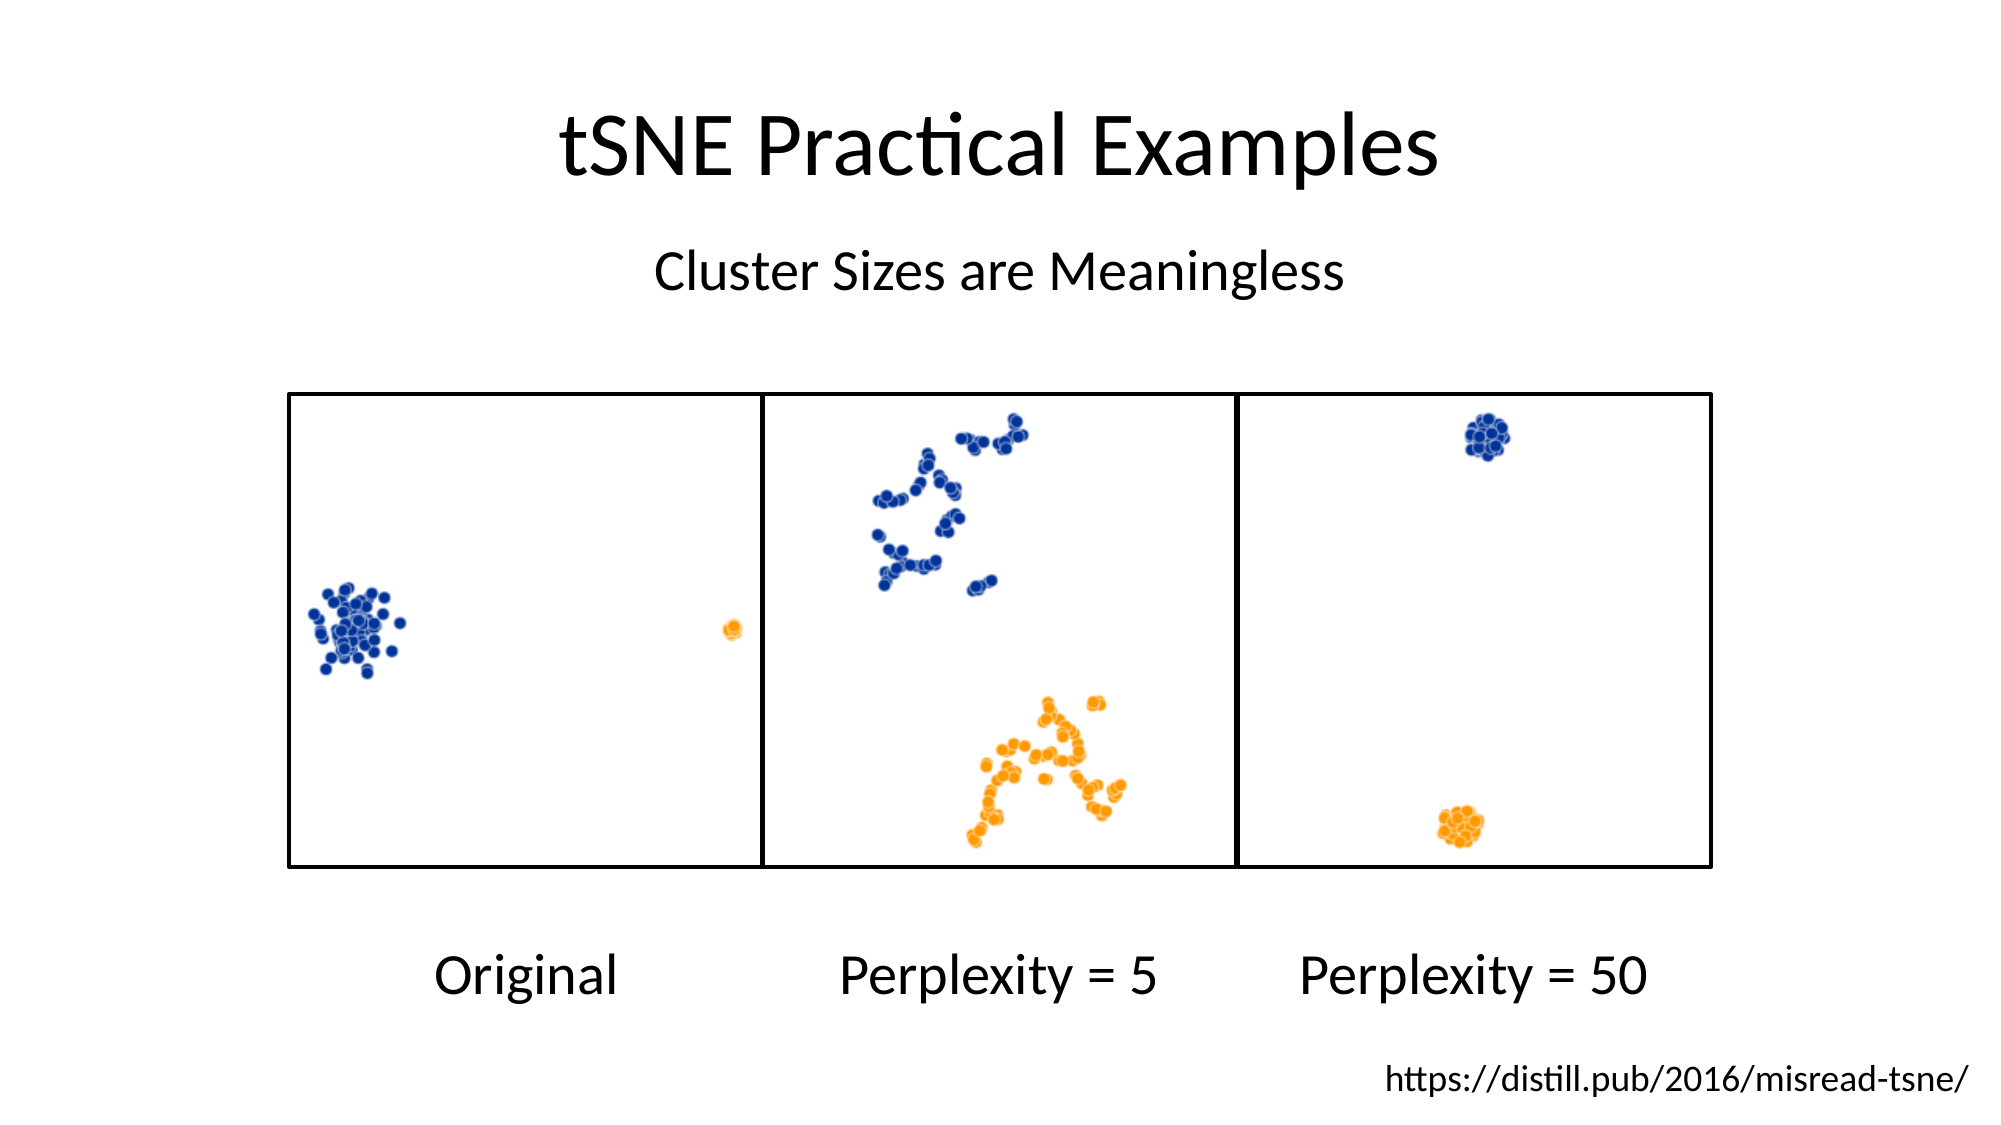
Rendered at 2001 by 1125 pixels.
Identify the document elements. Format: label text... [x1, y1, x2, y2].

text_box https://distill.pub/2016/misread-tsne/ [1370, 1046, 1985, 1107]
text_box Cluster Sizes are Meaningless [639, 224, 1361, 310]
title tSNE Practical Examples [99, 45, 1900, 233]
text_box Original [419, 928, 634, 1014]
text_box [1239, 396, 1709, 1015]
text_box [764, 396, 1235, 1015]
picture [290, 396, 761, 866]
